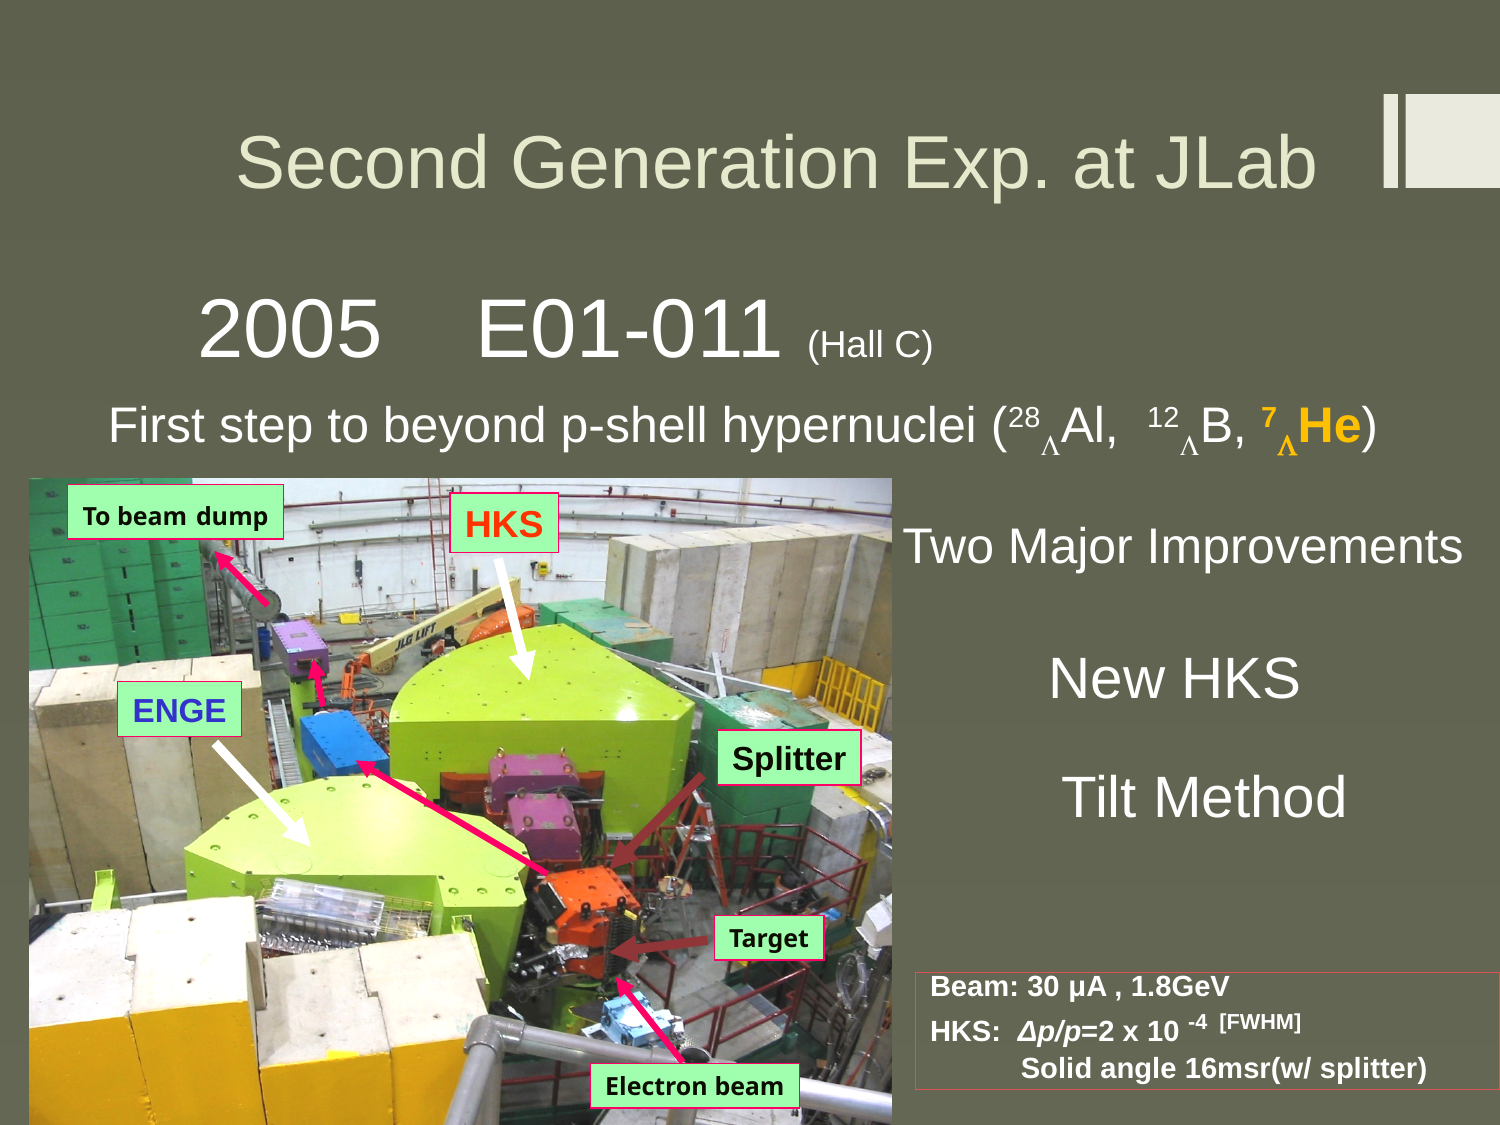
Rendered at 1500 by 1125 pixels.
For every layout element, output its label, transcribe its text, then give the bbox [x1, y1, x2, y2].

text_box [28, 477, 893, 1125]
text_box 2005 E01-011 (Hall C) [182, 267, 949, 382]
text_box Two Major Improvements [898, 506, 1479, 582]
text_box First step to beyond p-shell hypernuclei (28LAl, 12LB, 7LHe) [93, 385, 1394, 469]
text_box Second Generation Exp. at JLab [0, 0, 1334, 212]
text_box New HKS [1034, 633, 1317, 718]
text_box Tilt Method [1046, 751, 1364, 837]
text_box Beam: 30 μA , 1.8GeV HKS: Δp/p=2 x 10 -4 [FWHM] Solid angle 16msr(w/ splitter) [915, 972, 1500, 1090]
